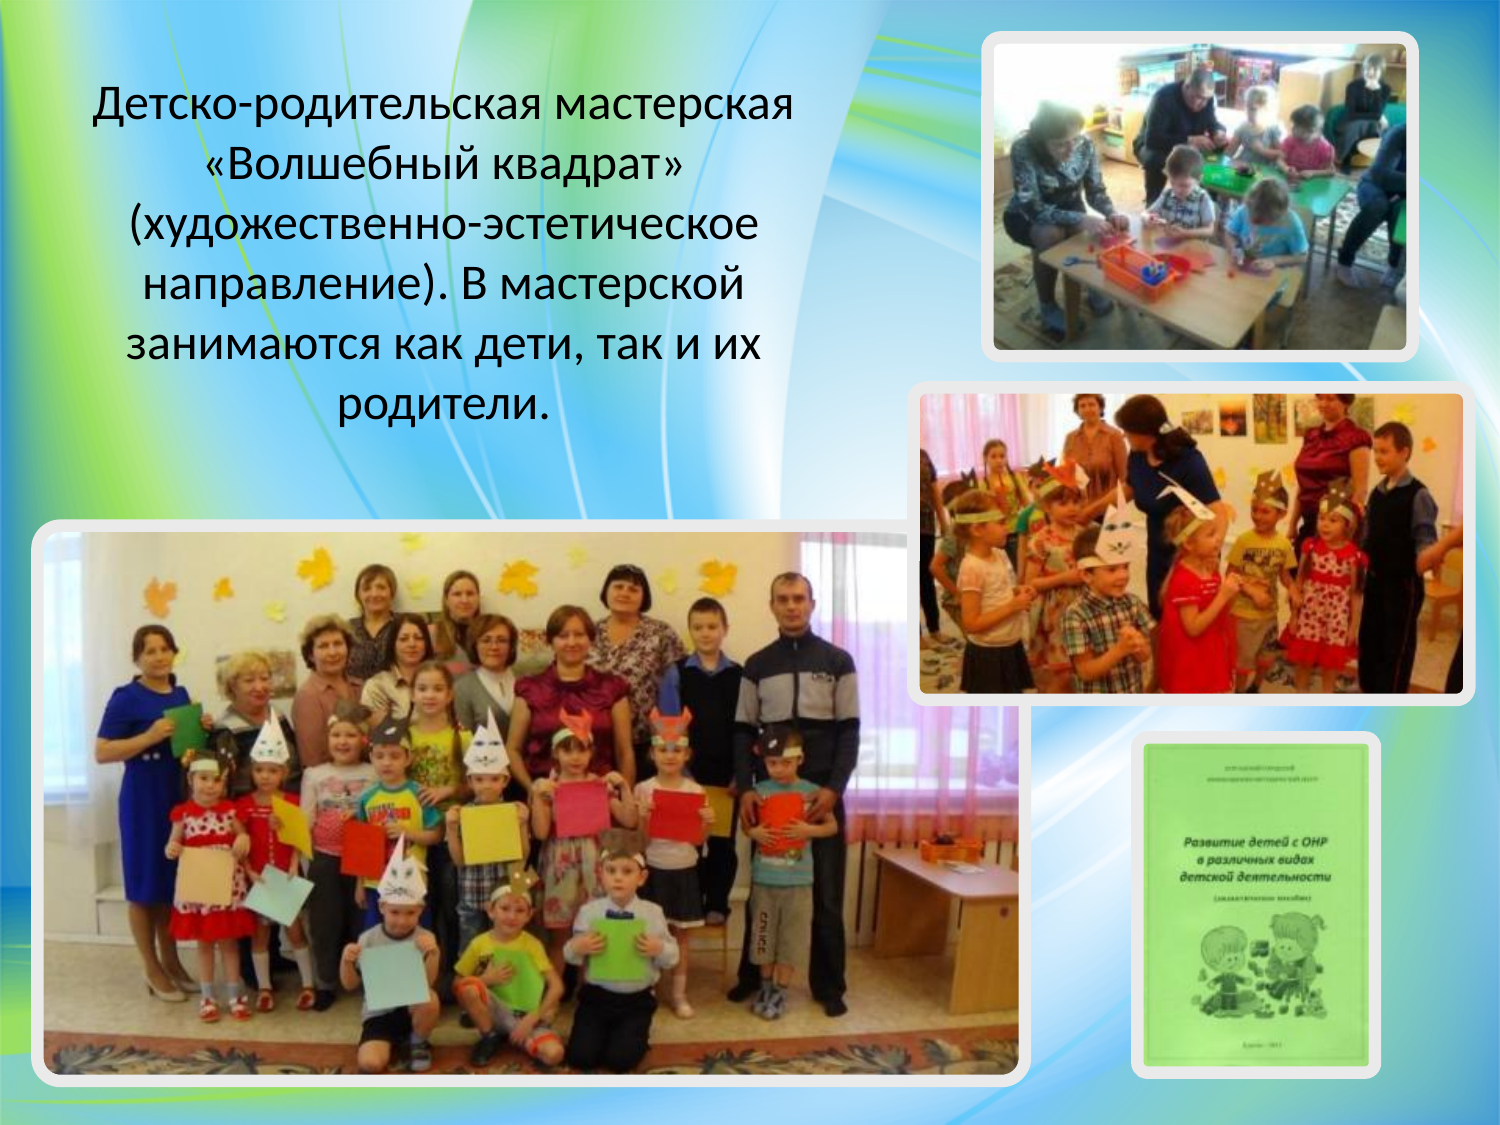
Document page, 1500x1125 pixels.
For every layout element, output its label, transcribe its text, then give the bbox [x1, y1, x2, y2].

picture [0, 0, 1500, 1125]
text_box Детско-родительская мастерская «Волшебный квадрат» (художественно-эстетическое направление). В мастерской занимаются как дети, так и их родители. [50, 62, 838, 438]
